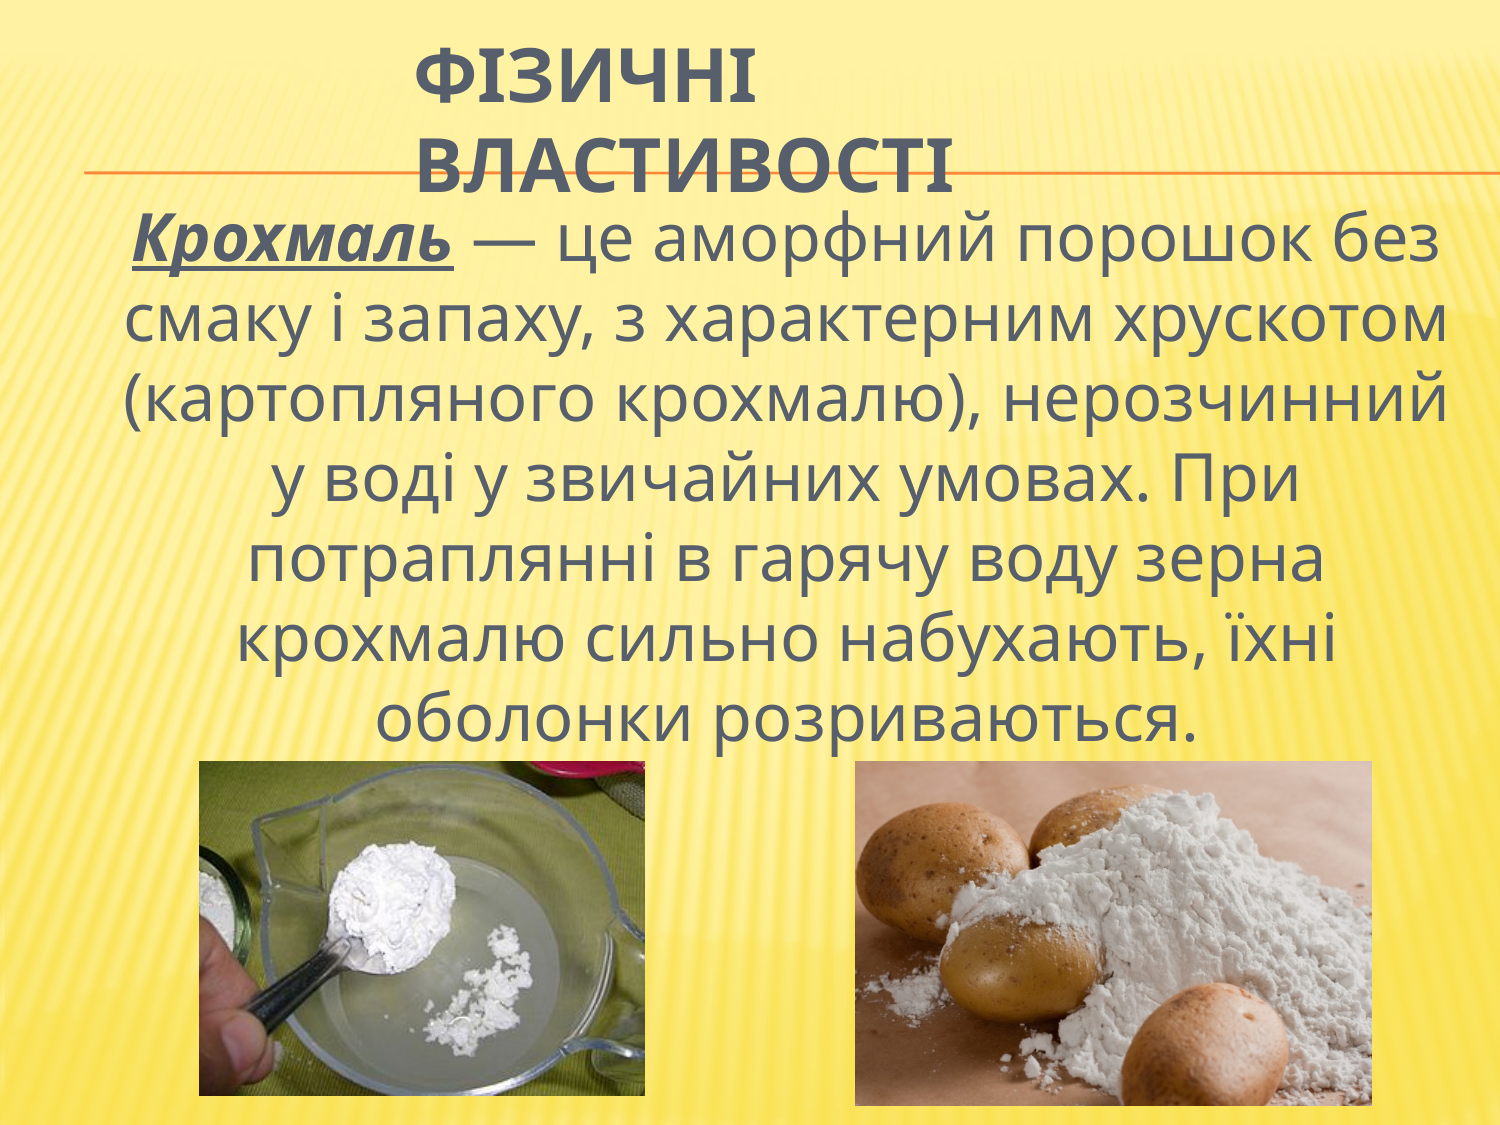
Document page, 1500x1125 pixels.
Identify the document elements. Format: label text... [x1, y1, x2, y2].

picture [855, 761, 1372, 1106]
title Фізичні властивості [398, 46, 1231, 187]
list Крохмаль — це аморфний порошок без смаку і запаху, з характерним хрускотом (картопляного крохмалю), нерозчинний у воді у звичайних умовах. При потраплянні в гарячу воду зерна крохмалю сильно набухають, їхні оболонки розриваються. [46, 187, 1472, 930]
picture [198, 761, 645, 1096]
